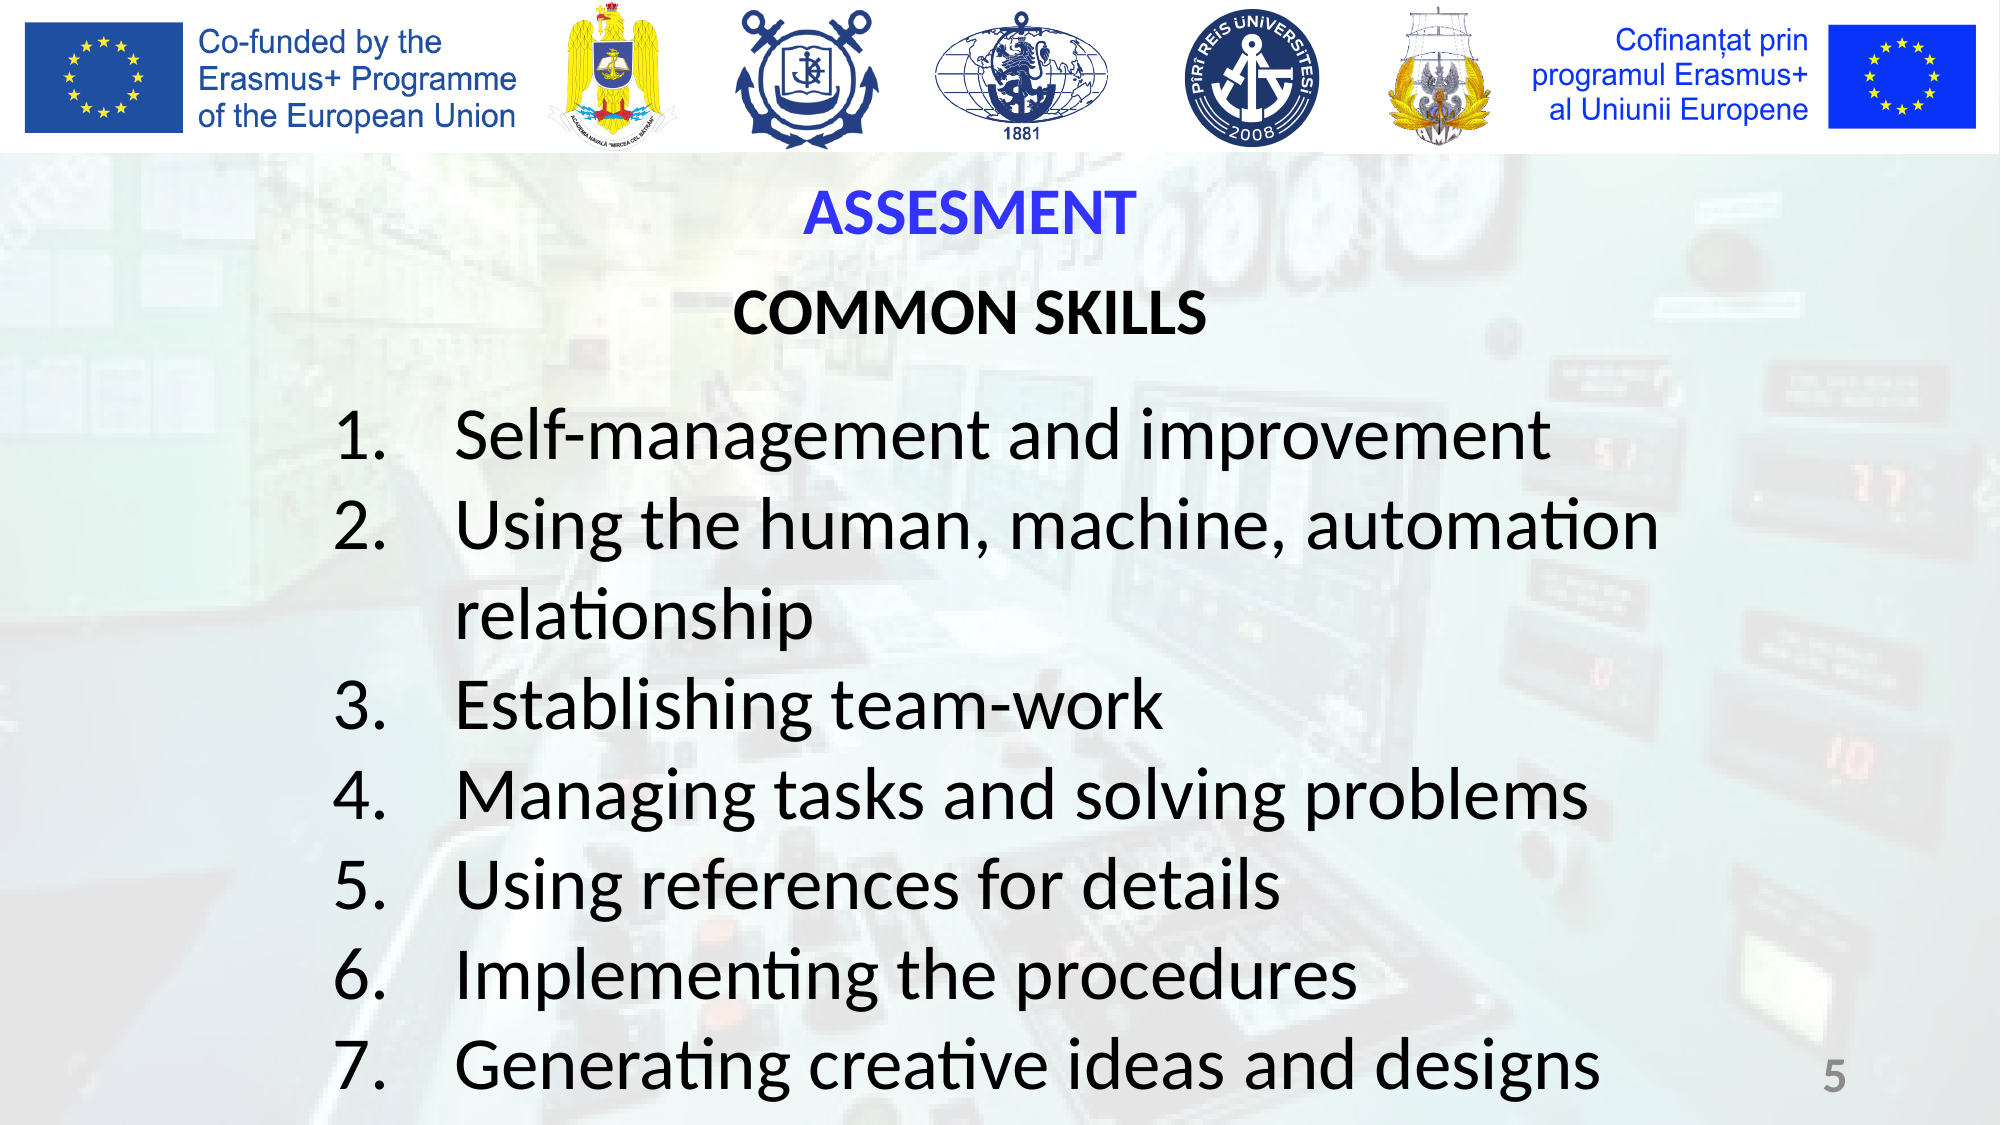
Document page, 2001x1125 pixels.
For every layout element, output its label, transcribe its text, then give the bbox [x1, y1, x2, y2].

slide_number 5 [1412, 1042, 1863, 1103]
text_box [0, 0, 1999, 167]
text_box ASSESMENT COMMON SKILLS Self-management and improvement Using the human, machine, automation relationship Establishing team-work Managing tasks and solving problems Using references for details Implementing the procedures Generating creative ideas and designs [92, 167, 1850, 1113]
